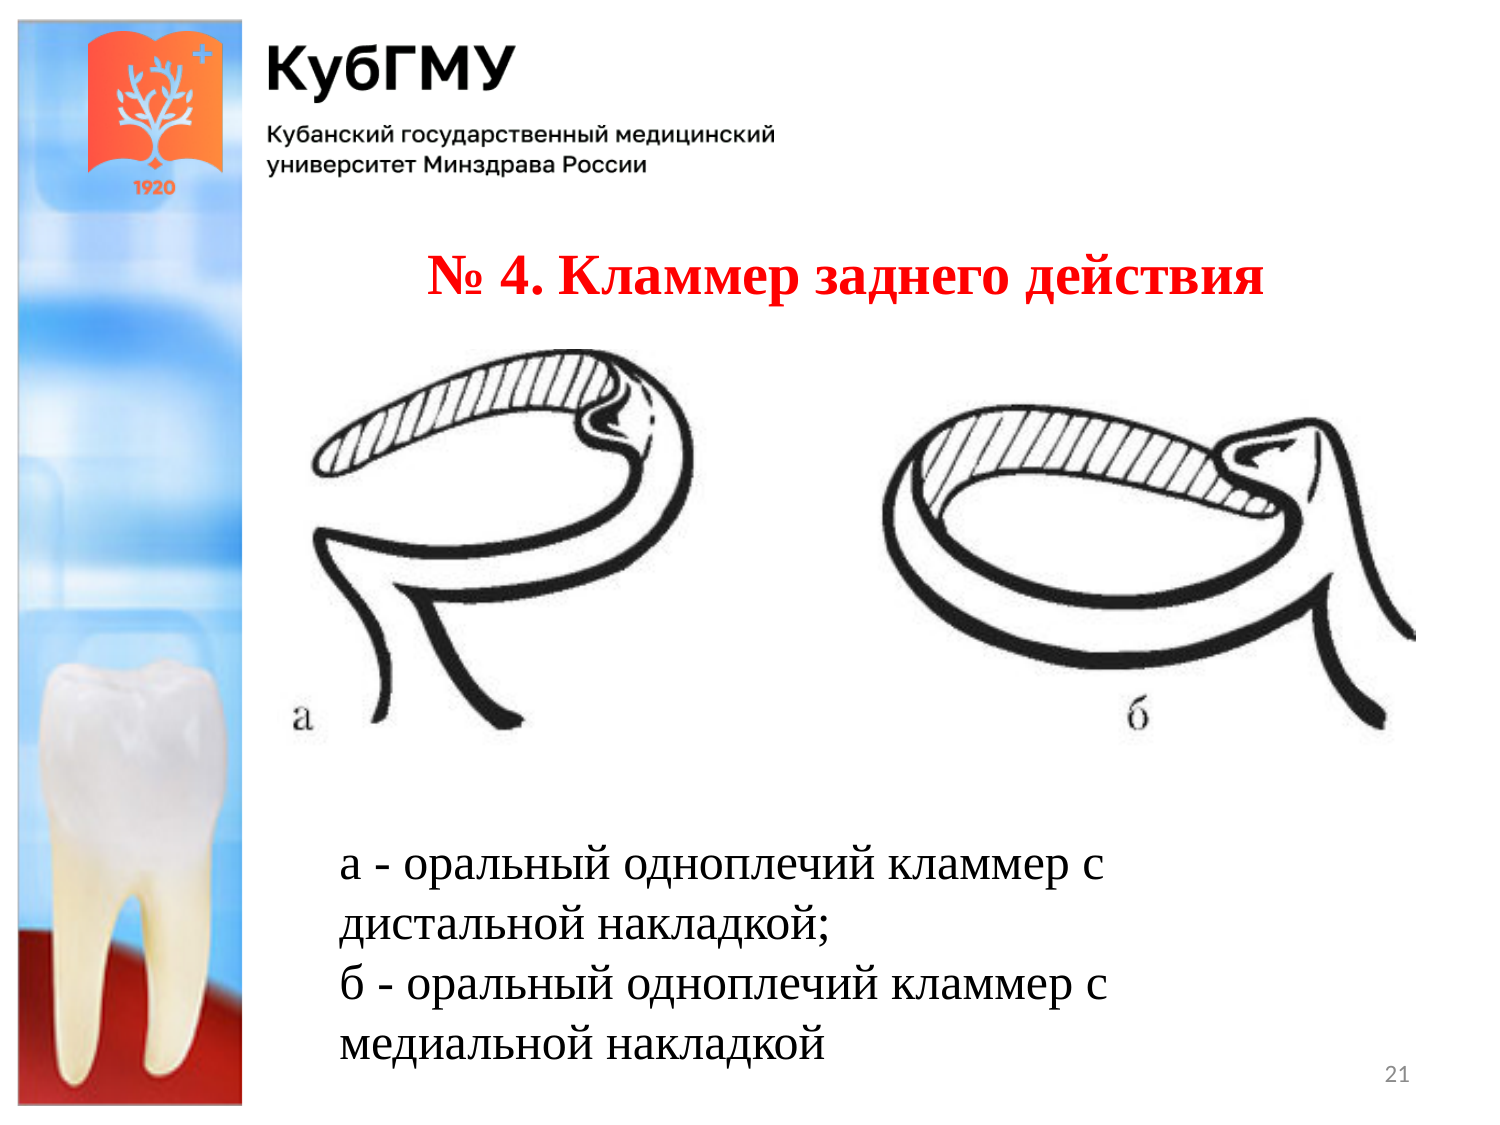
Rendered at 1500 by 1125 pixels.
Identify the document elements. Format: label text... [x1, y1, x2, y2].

slide_number 21 [1074, 1042, 1425, 1103]
text_box а - оральный одноплечий кламмер с дистальной накладкой; б - оральный одноплечий кламмер с медиальной накладкой [324, 822, 1376, 1077]
picture [277, 349, 1416, 752]
picture [17, 18, 774, 1107]
text_box № 4. Кламмер заднего действия [361, 229, 1332, 314]
